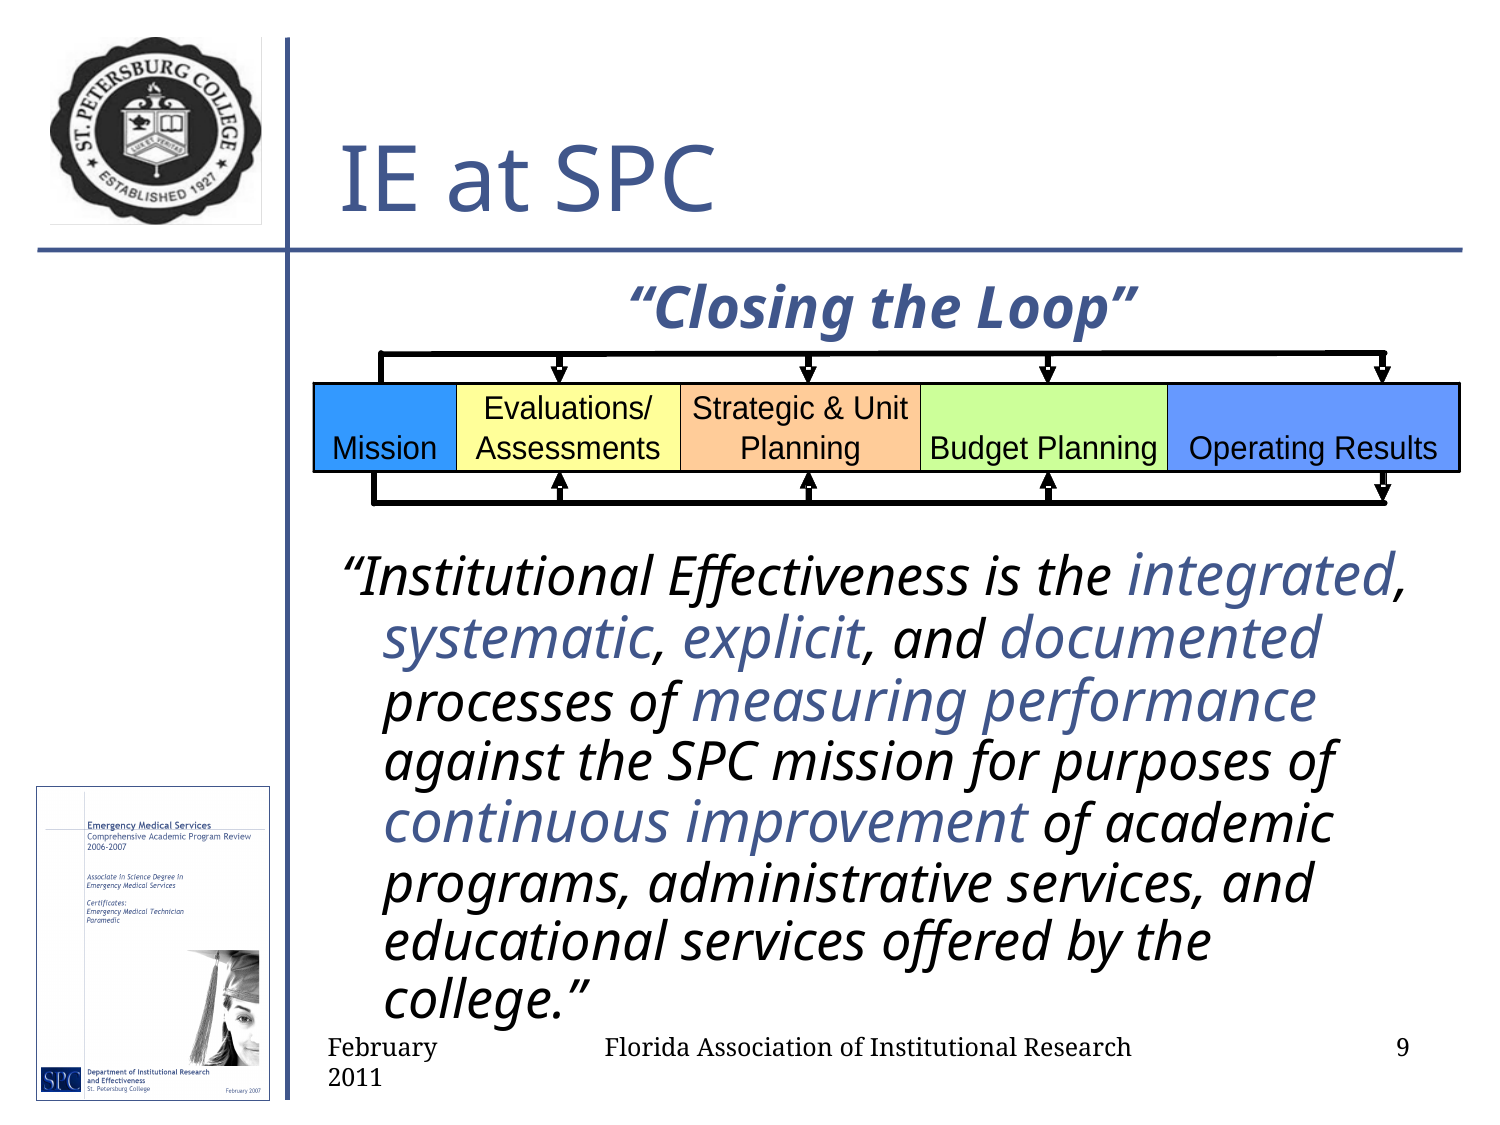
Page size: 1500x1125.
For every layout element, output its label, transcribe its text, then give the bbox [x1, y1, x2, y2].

footer Florida Association of Institutional Research [537, 1051, 1201, 1103]
text_box “Closing the Loop” [312, 262, 1450, 348]
title IE at SPC [324, 87, 1413, 262]
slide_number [312, 1051, 513, 1103]
picture [312, 349, 1463, 509]
slide_number 9 [1237, 1051, 1426, 1103]
list “Institutional Effectiveness is the integrated, systematic, explicit, and documented processes of measuring performance against the SPC mission for purposes of continuous improvement of academic programs, administrative services, and educational services offered by the college.” [312, 537, 1426, 1051]
